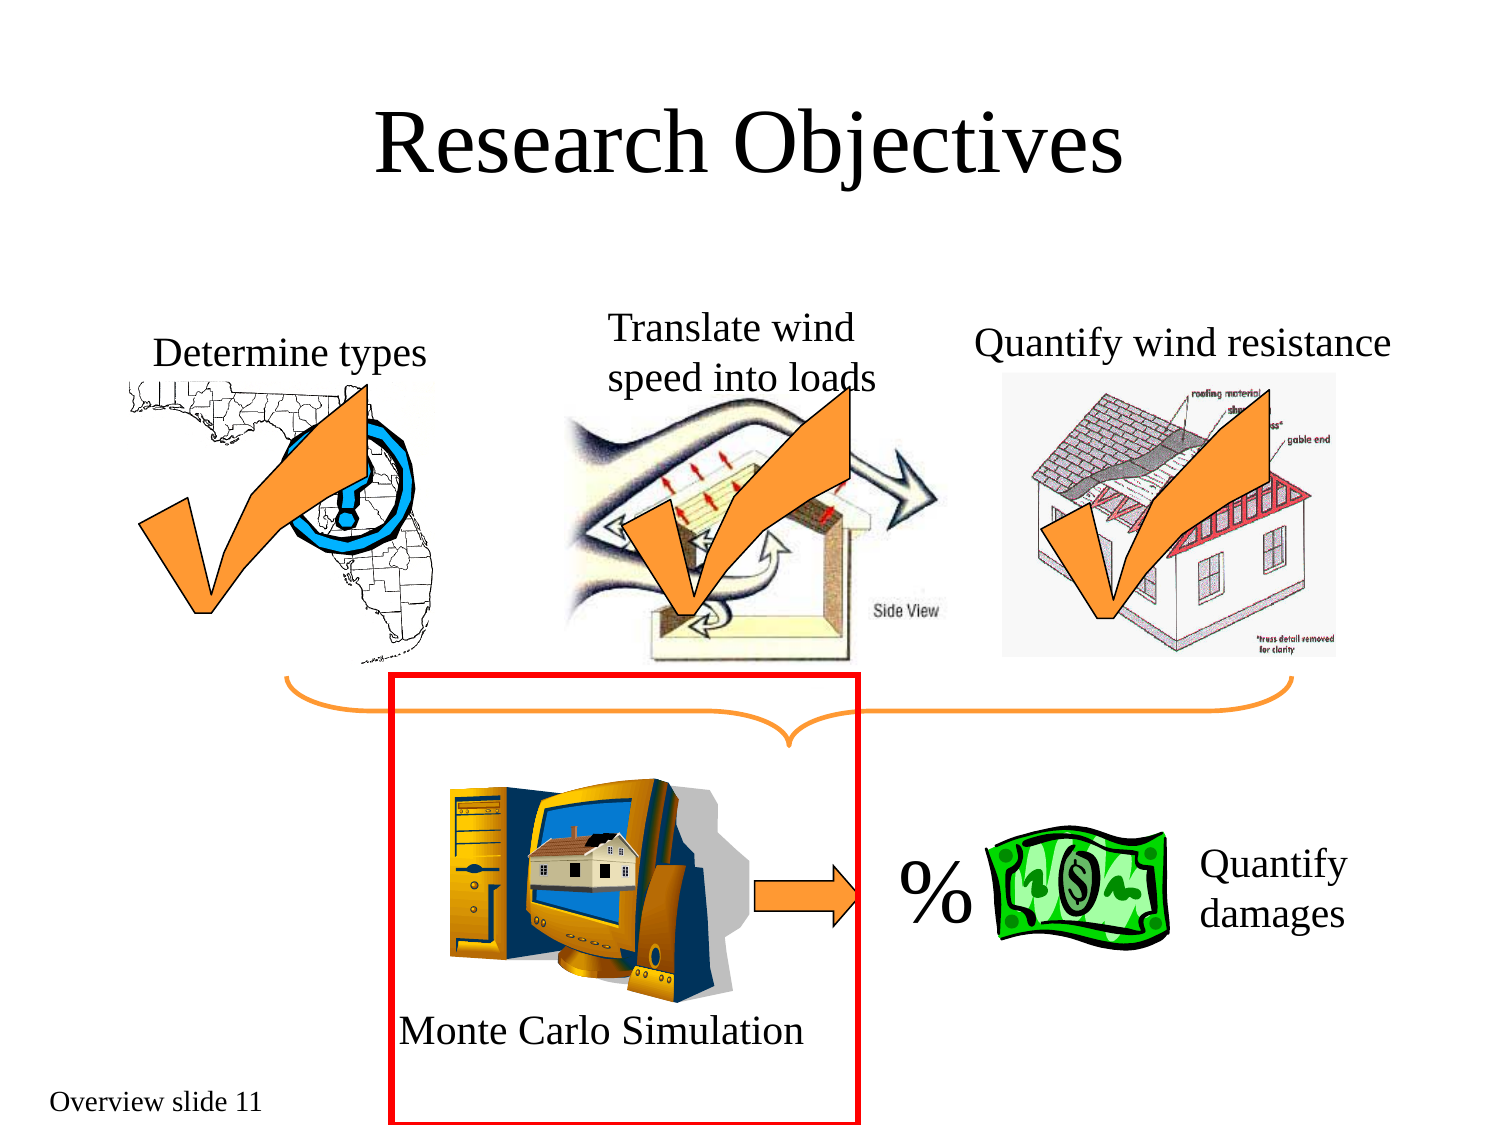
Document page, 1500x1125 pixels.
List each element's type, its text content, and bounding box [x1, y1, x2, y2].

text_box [563, 292, 963, 674]
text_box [127, 316, 443, 670]
text_box Overview slide 11 [0, 1049, 313, 1125]
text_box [966, 307, 1407, 657]
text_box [286, 675, 1293, 1061]
title Research Objectives [112, 41, 1388, 230]
text_box [391, 1068, 859, 1125]
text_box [754, 823, 1374, 952]
